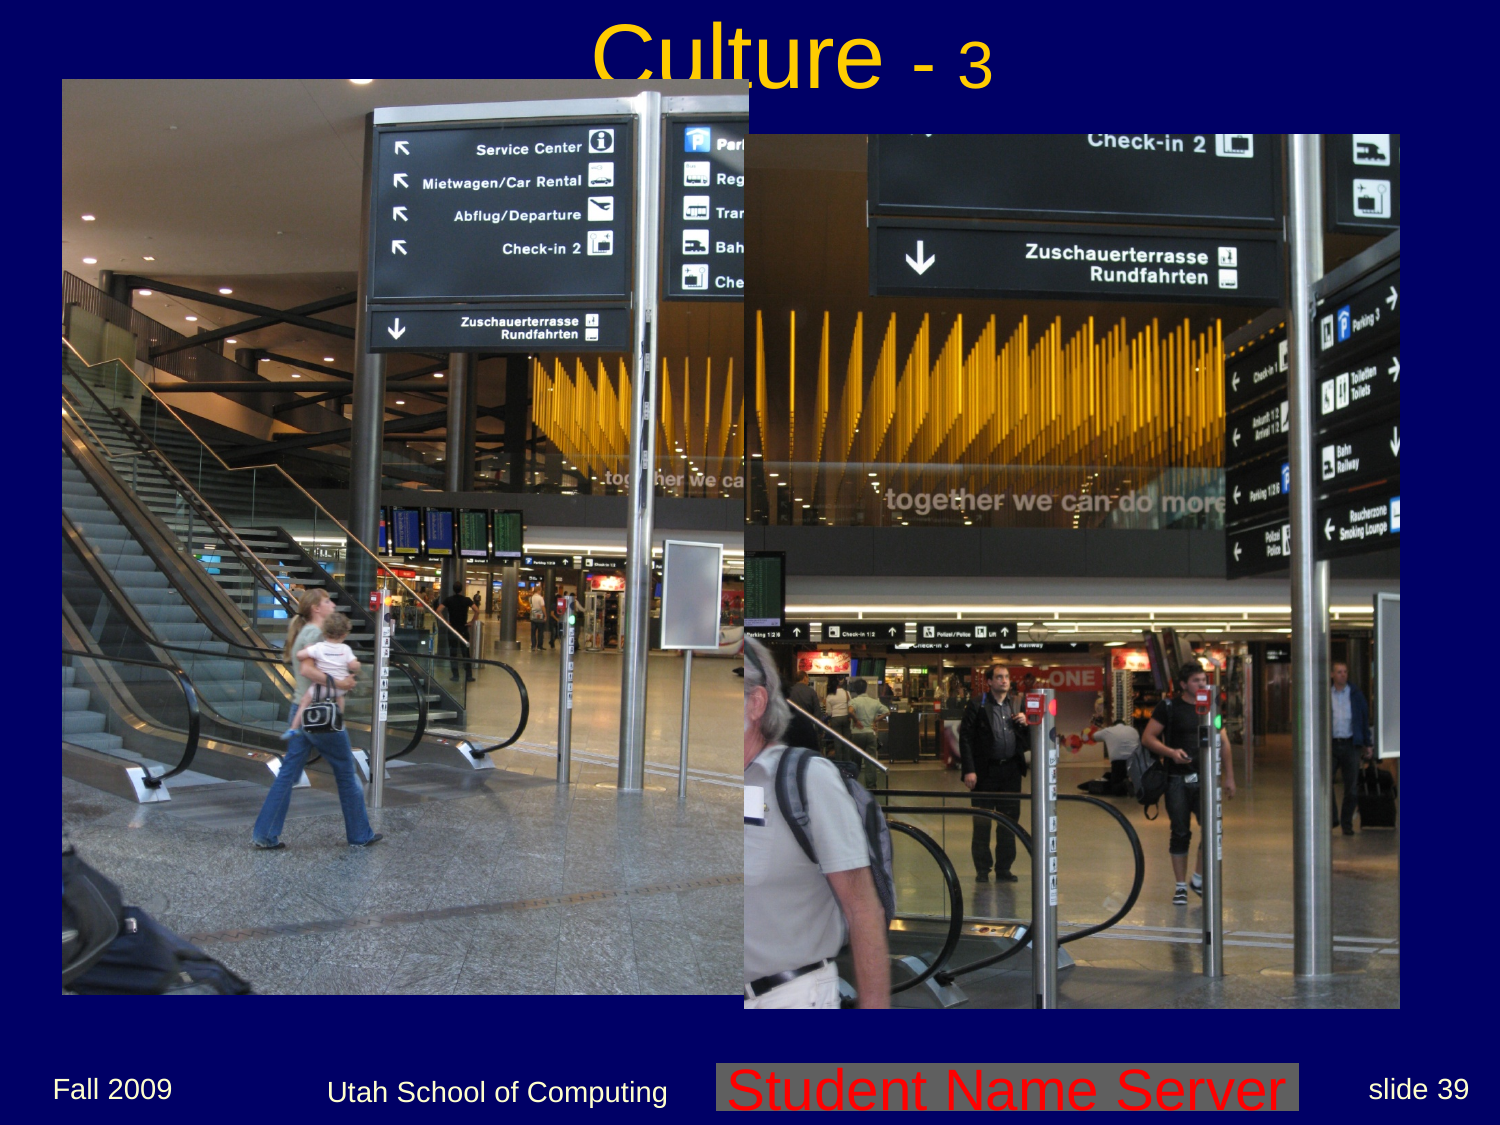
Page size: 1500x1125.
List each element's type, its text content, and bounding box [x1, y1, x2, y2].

slide_number Fall 2009 [37, 1062, 326, 1113]
text_box Culture - 3 [521, 0, 1010, 132]
picture [62, 79, 1400, 1009]
